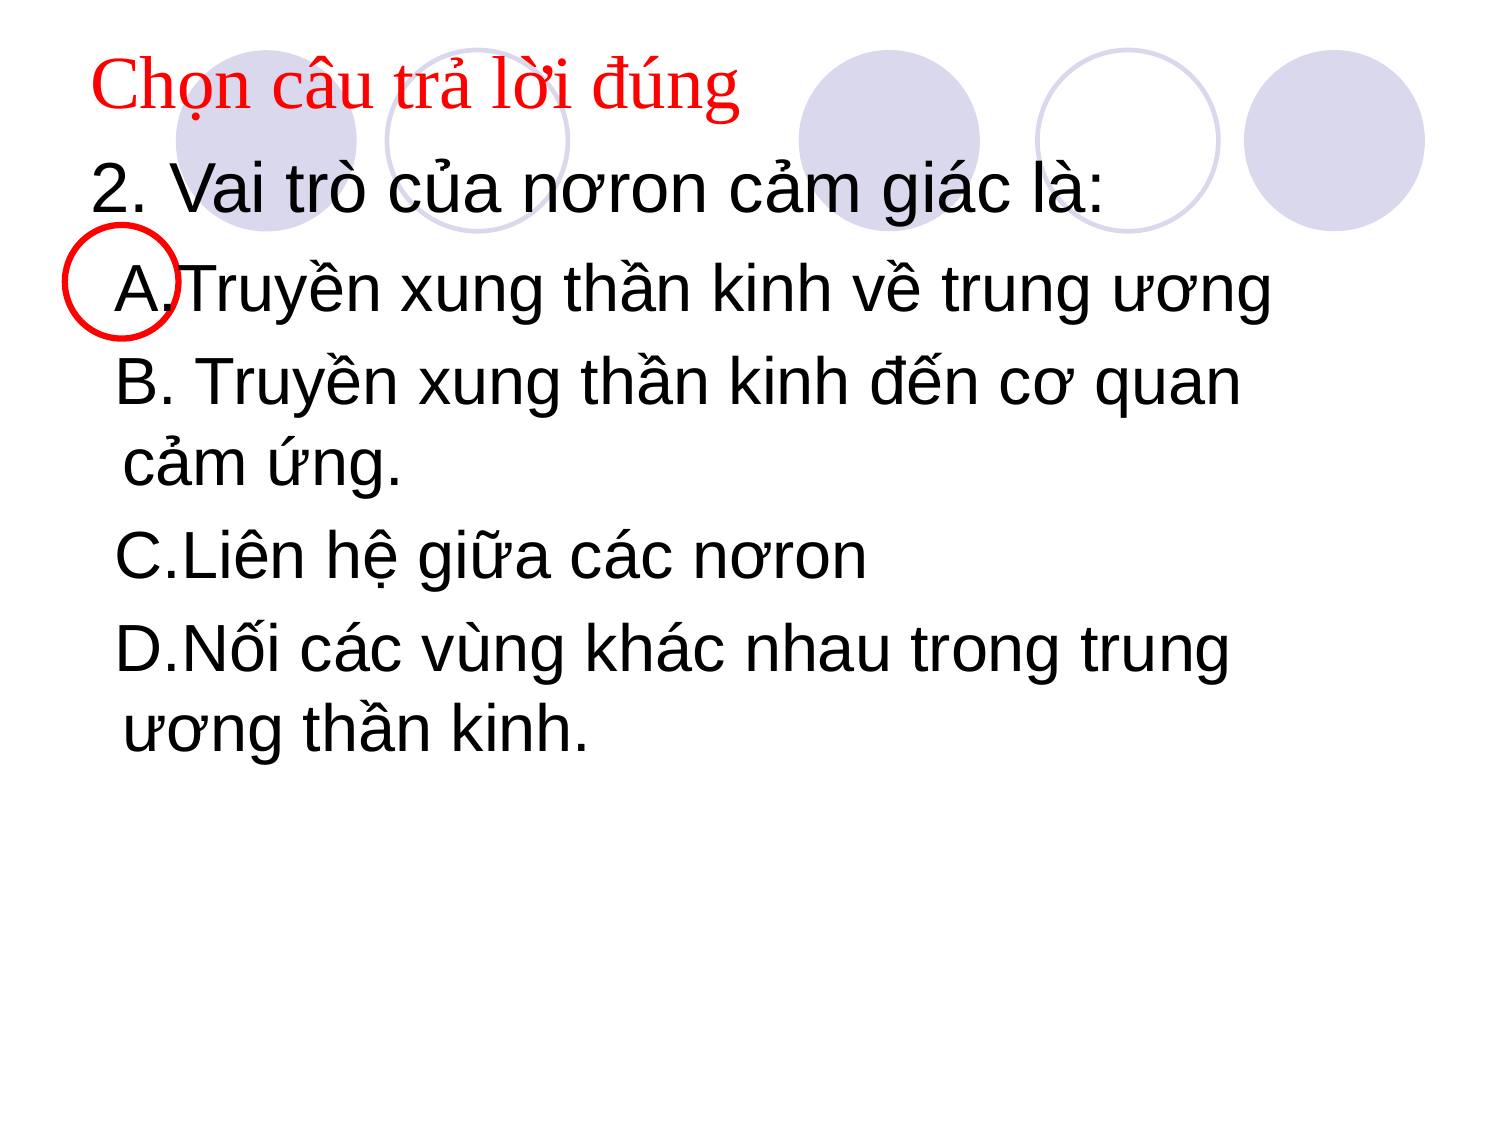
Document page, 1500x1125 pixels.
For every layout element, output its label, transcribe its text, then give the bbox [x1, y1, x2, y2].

title 2. Vai trò của nơron cảm giác là: [75, 149, 1426, 218]
list A.Truyền xung thần kinh về trung ương B. Truyền xung thần kinh đến cơ quan cảm ứng. C.Liên hệ giữa các nơron D.Nối các vùng khác nhau trong trung ương thần kinh. [7, 237, 1395, 1069]
text_box Chọn câu trả lời đúng [74, 45, 1425, 113]
text_box [83, 222, 160, 237]
